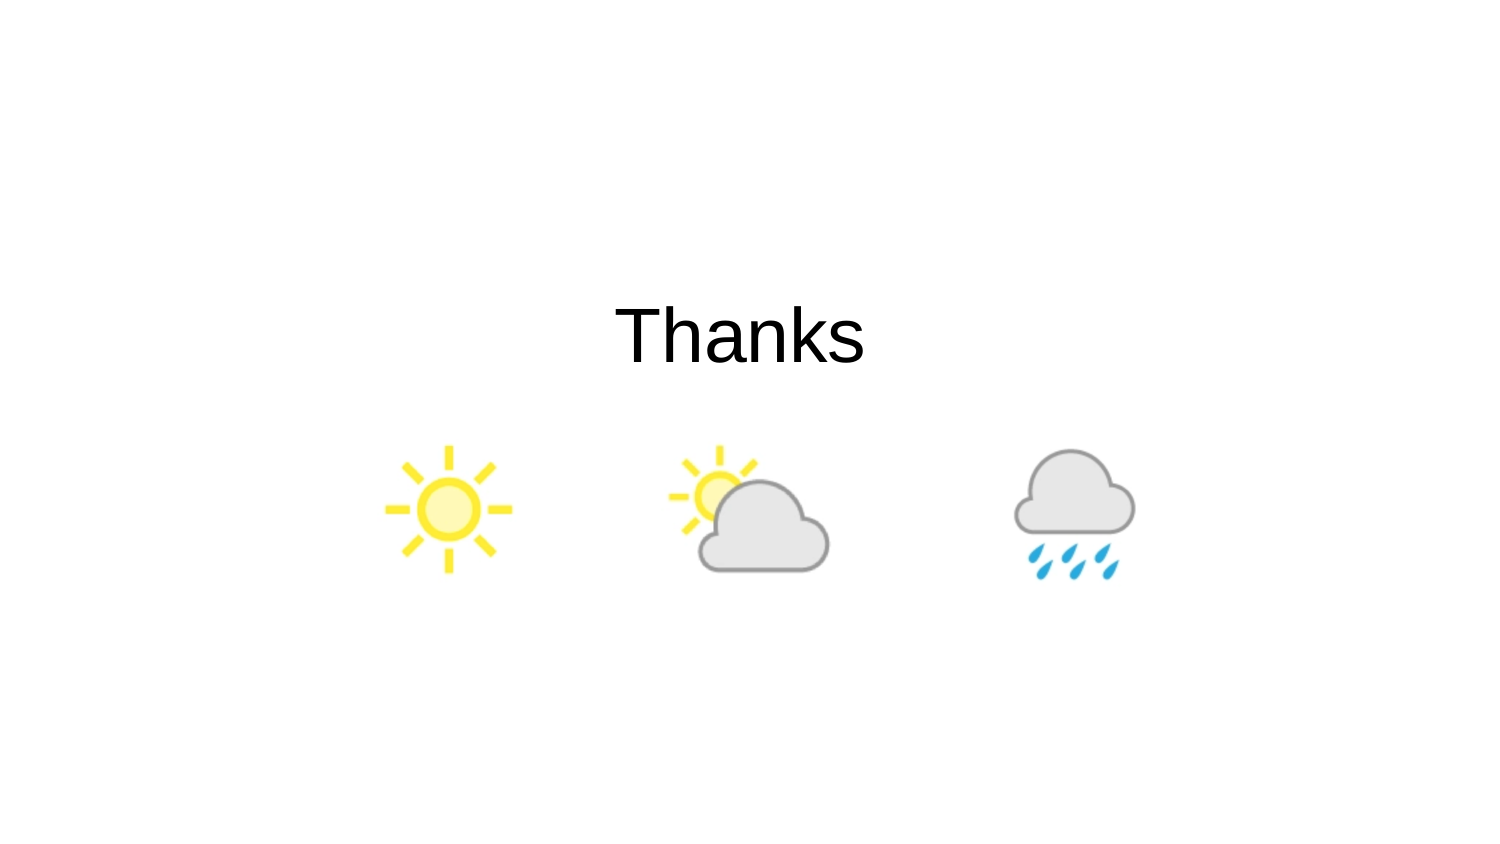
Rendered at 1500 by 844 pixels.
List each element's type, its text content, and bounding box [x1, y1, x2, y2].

picture [660, 433, 839, 589]
picture [1006, 438, 1142, 594]
picture [373, 438, 523, 585]
title Thanks [0, 55, 1482, 393]
